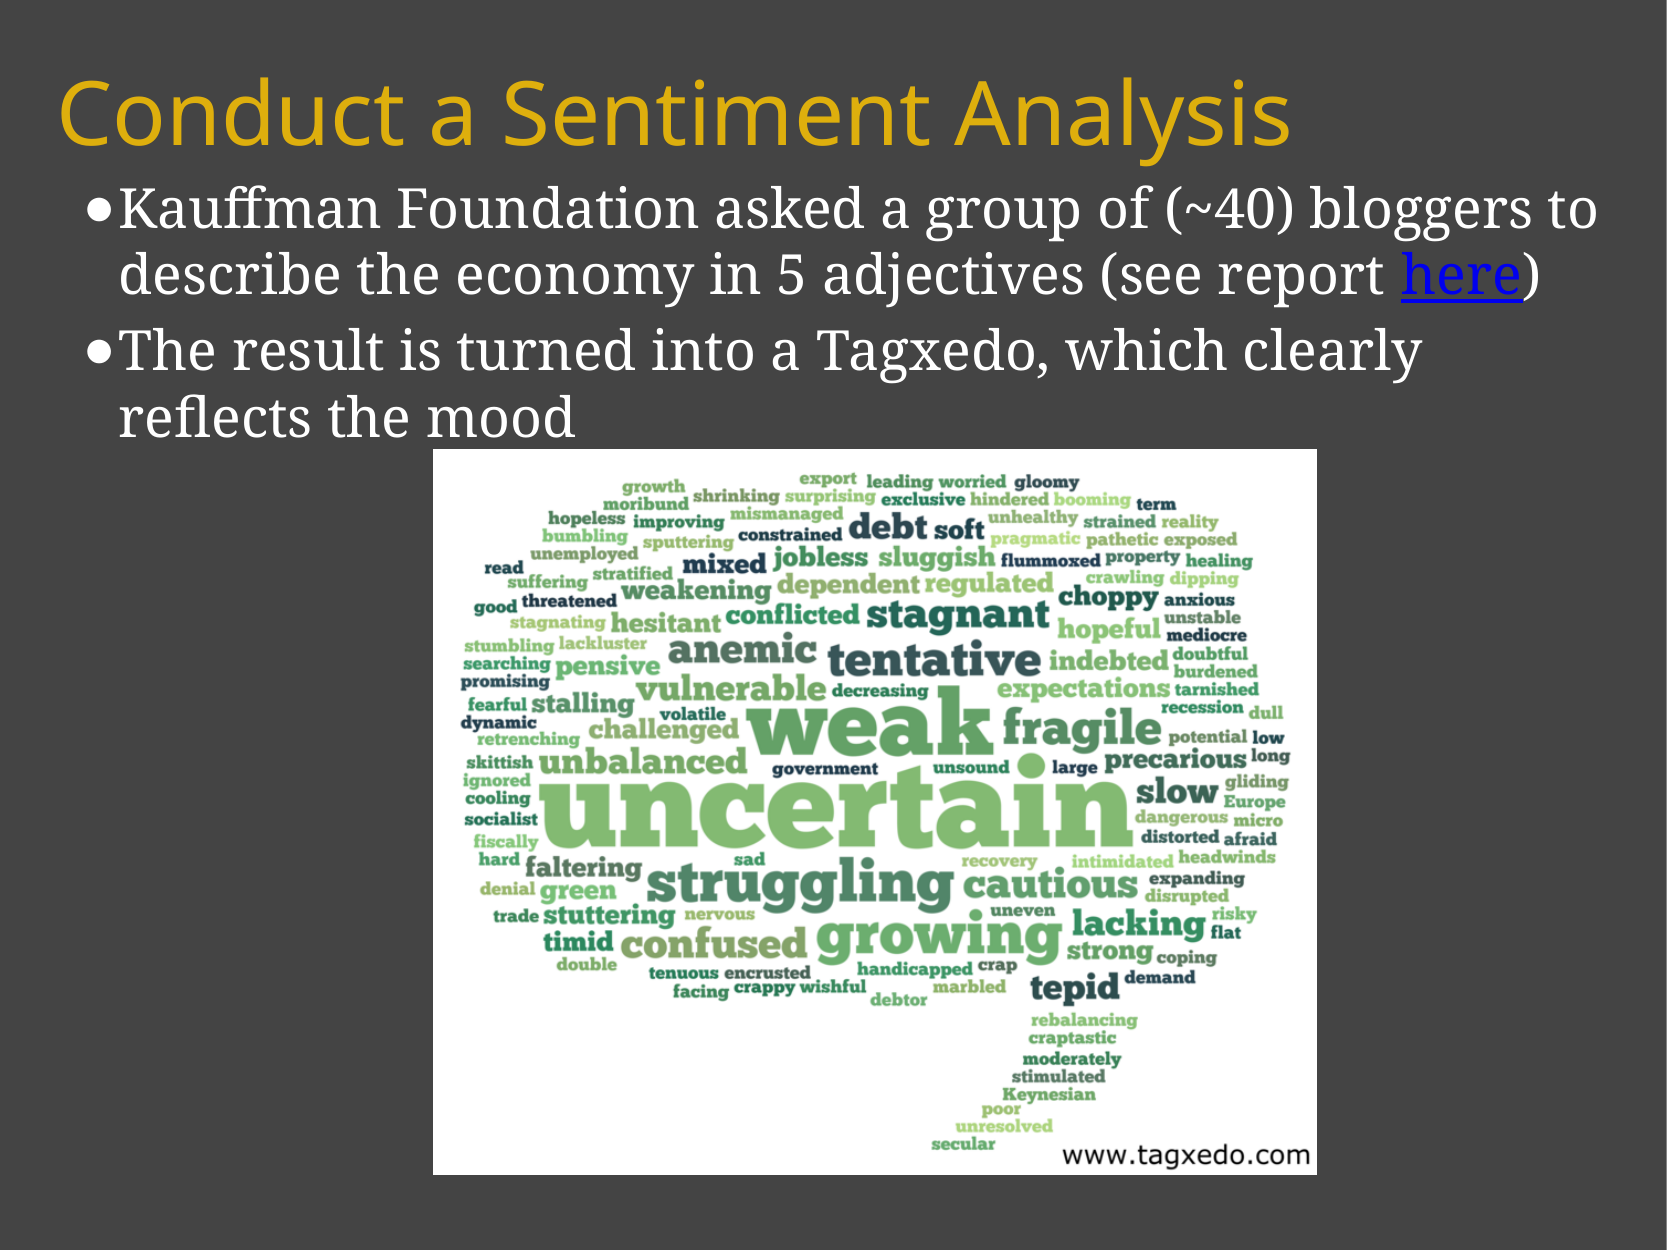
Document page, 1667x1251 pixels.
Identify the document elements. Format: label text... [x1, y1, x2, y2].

title Conduct a Sentiment Analysis [50, 50, 1630, 213]
list Kauffman Foundation asked a group of (~40) bloggers to describe the economy in 5 adjectives (see report here) The result is turned into a Tagxedo, which clearly reflects the mood [50, 166, 1629, 1079]
picture [0, 0, 1667, 1250]
